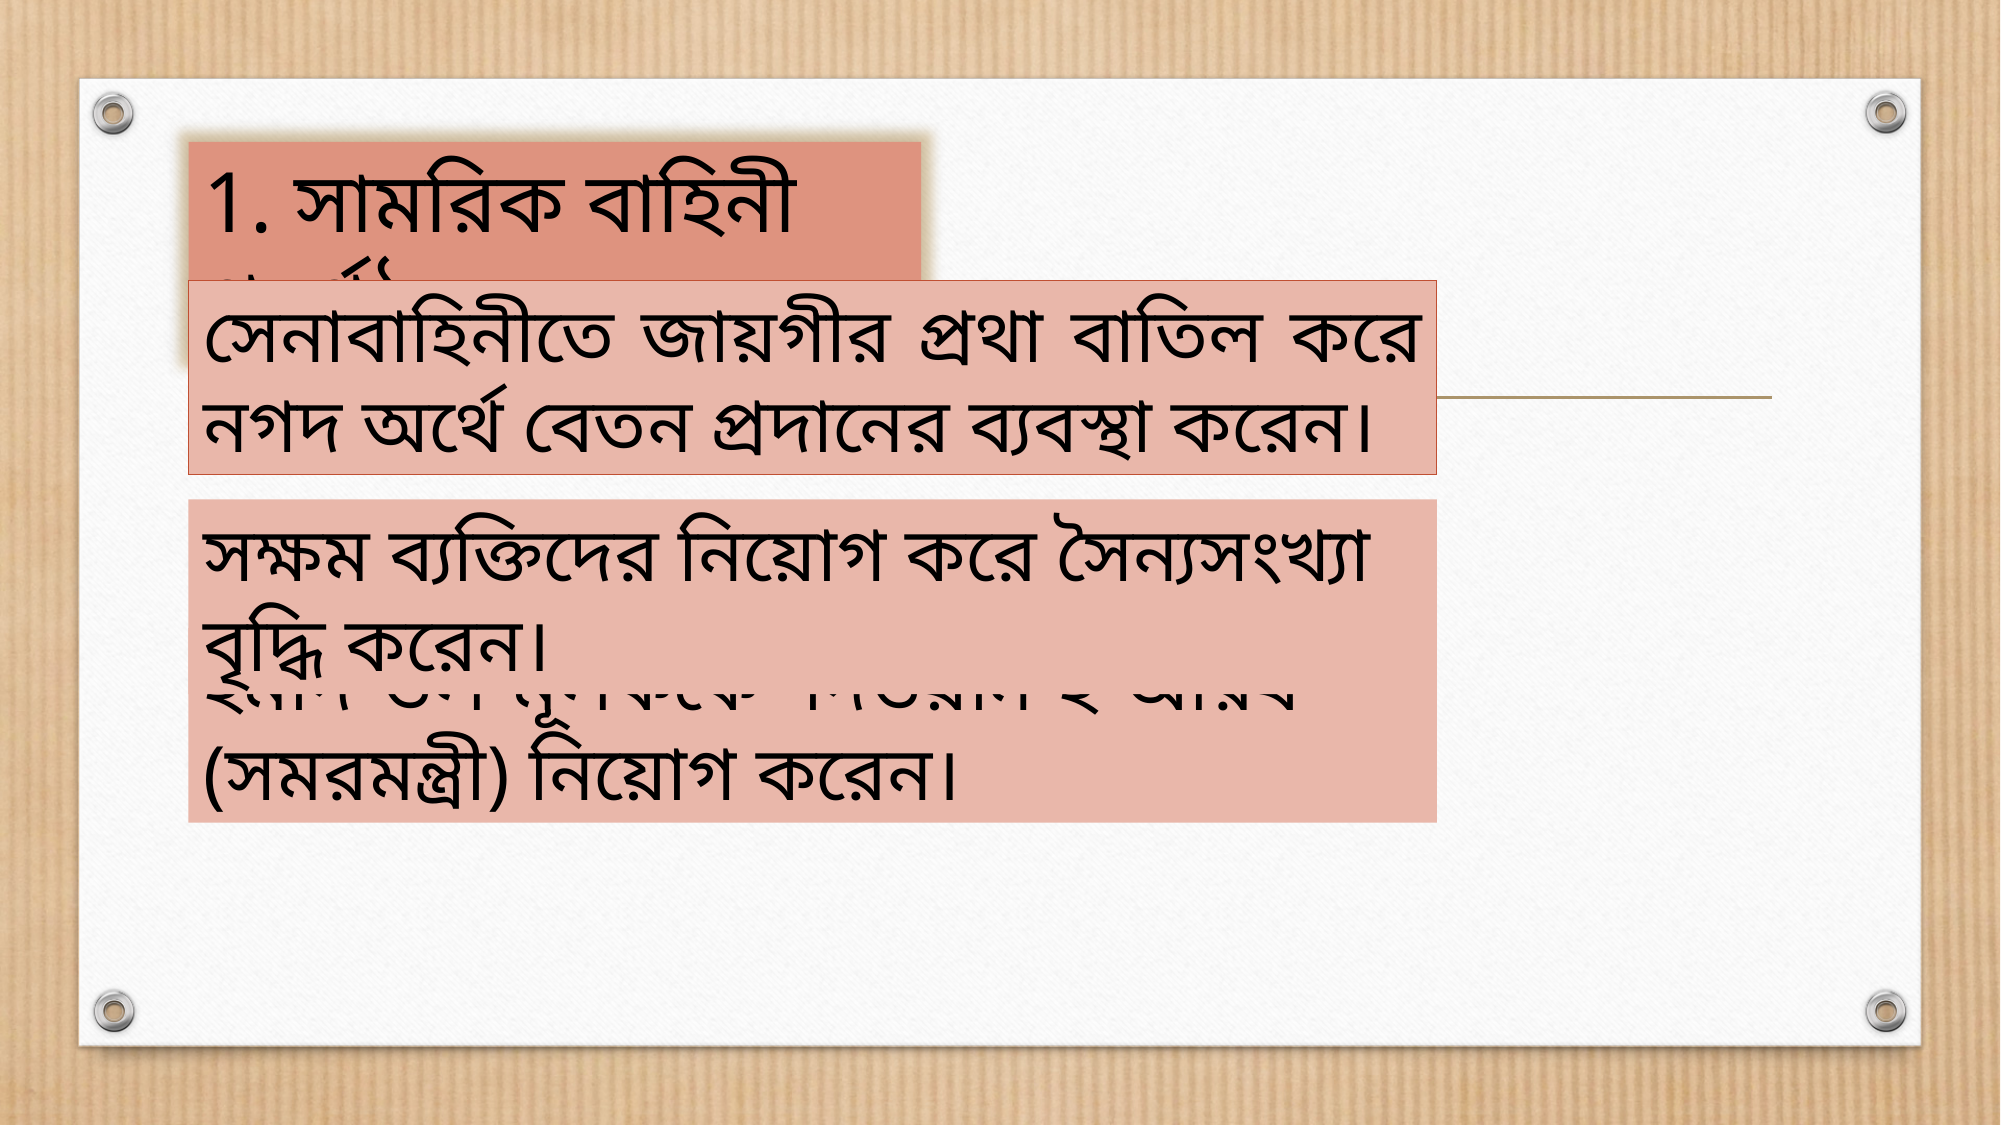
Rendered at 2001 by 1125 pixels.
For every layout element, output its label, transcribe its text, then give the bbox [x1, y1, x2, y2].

picture [0, 0, 2001, 1125]
text_box 1. সামরিক বাহিনী পুনর্গঠন: [187, 141, 922, 358]
text_box ইমাদ-উল-মূলককে ‘দিউয়ান-ই-আরয’ (সমরমন্ত্রী) নিয়োগ করেন। [188, 695, 1437, 823]
text_box সেনাবাহিনীতে জায়গীর প্রথা বাতিল করে নগদ অর্থে বেতন প্রদানের ব্যবস্থা করেন। [188, 280, 1437, 475]
text_box সক্ষম ব্যক্তিদের নিয়োগ করে সৈন্যসংখ্যা বৃদ্ধি করেন। [188, 499, 1437, 695]
